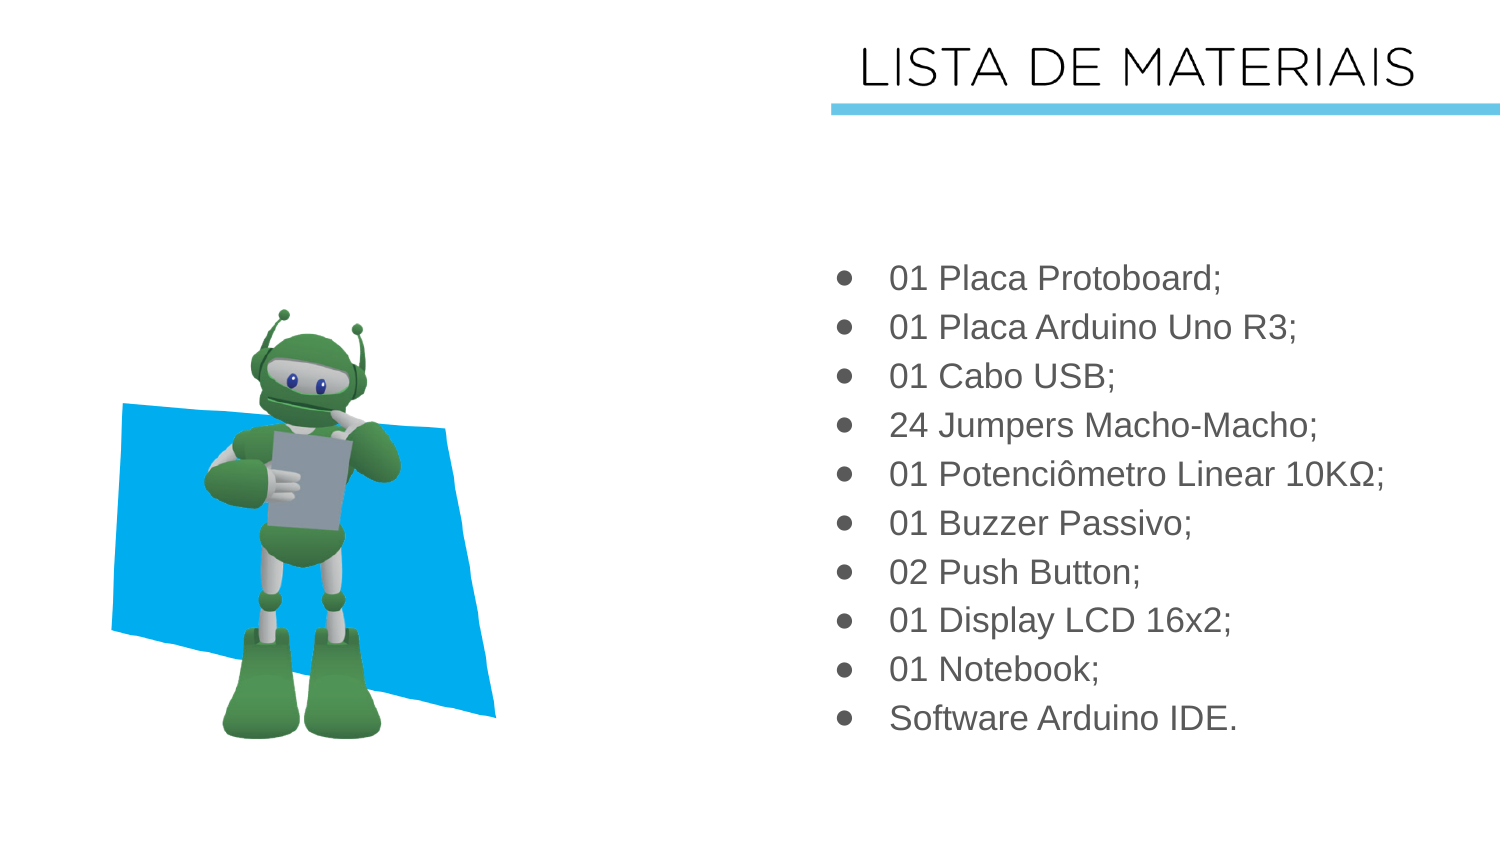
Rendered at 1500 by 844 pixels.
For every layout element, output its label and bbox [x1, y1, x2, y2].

picture [74, 0, 1500, 794]
